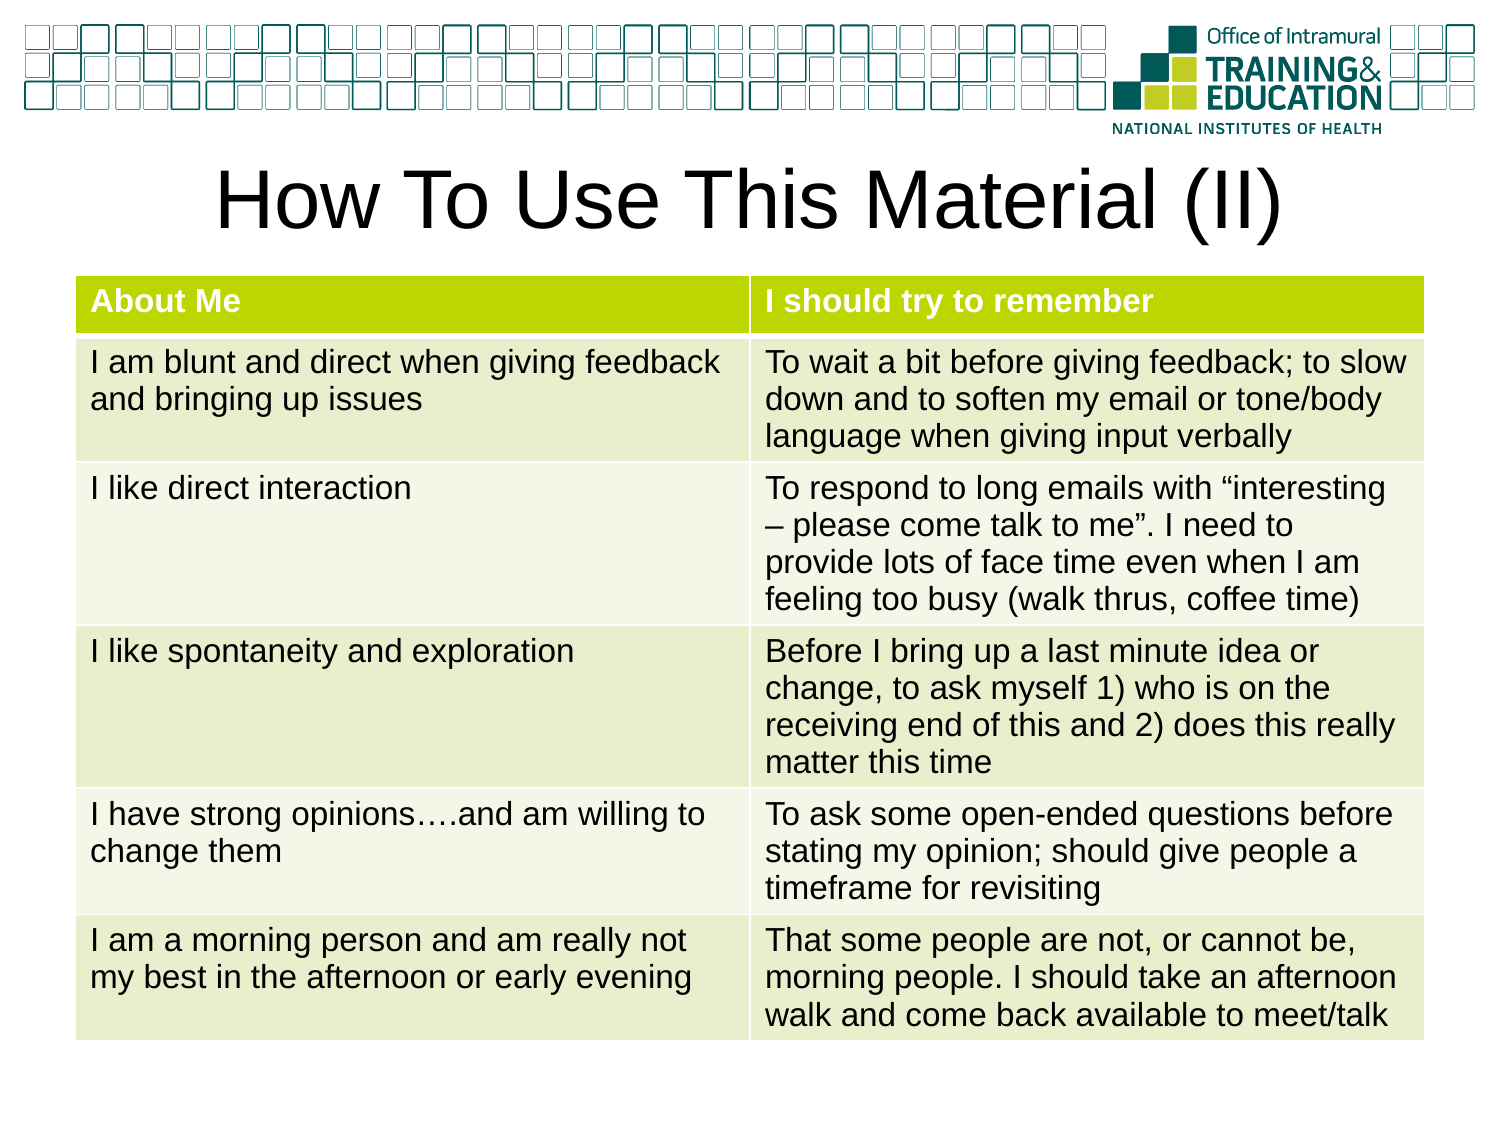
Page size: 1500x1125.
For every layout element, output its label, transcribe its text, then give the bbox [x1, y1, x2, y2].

table_header I should try to remember [751, 276, 1424, 333]
table_cell To respond to long emails with “interesting – please come talk to me”. I need to provide lots of face time even when I am feeling too busy (walk thrus, coffee time) [751, 463, 1424, 624]
table_cell I have strong opinions….and am willing to change them [76, 789, 749, 914]
table_cell To wait a bit before giving feedback; to slow down and to soften my email or tone/body language when giving input verbally [751, 339, 1424, 461]
table_cell I am a morning person and am really not my best in the afternoon or early evening [76, 915, 749, 1040]
table_cell I like spontaneity and exploration [76, 626, 749, 787]
table_header About Me [76, 276, 749, 333]
table_cell I like direct interaction [76, 463, 749, 624]
table_cell Before I bring up a last minute idea or change, to ask myself 1) who is on the receiving end of this and 2) does this really matter this time [751, 626, 1424, 787]
picture [24, 24, 1475, 134]
table_cell To ask some open-ended questions before stating my opinion; should give people a timeframe for revisiting [751, 789, 1424, 914]
table_cell I am blunt and direct when giving feedback and bringing up issues [76, 339, 749, 461]
title How To Use This Material (II) [75, 137, 1425, 274]
table_cell That some people are not, or cannot be, morning people. I should take an afternoon walk and come back available to meet/talk [751, 915, 1424, 1040]
